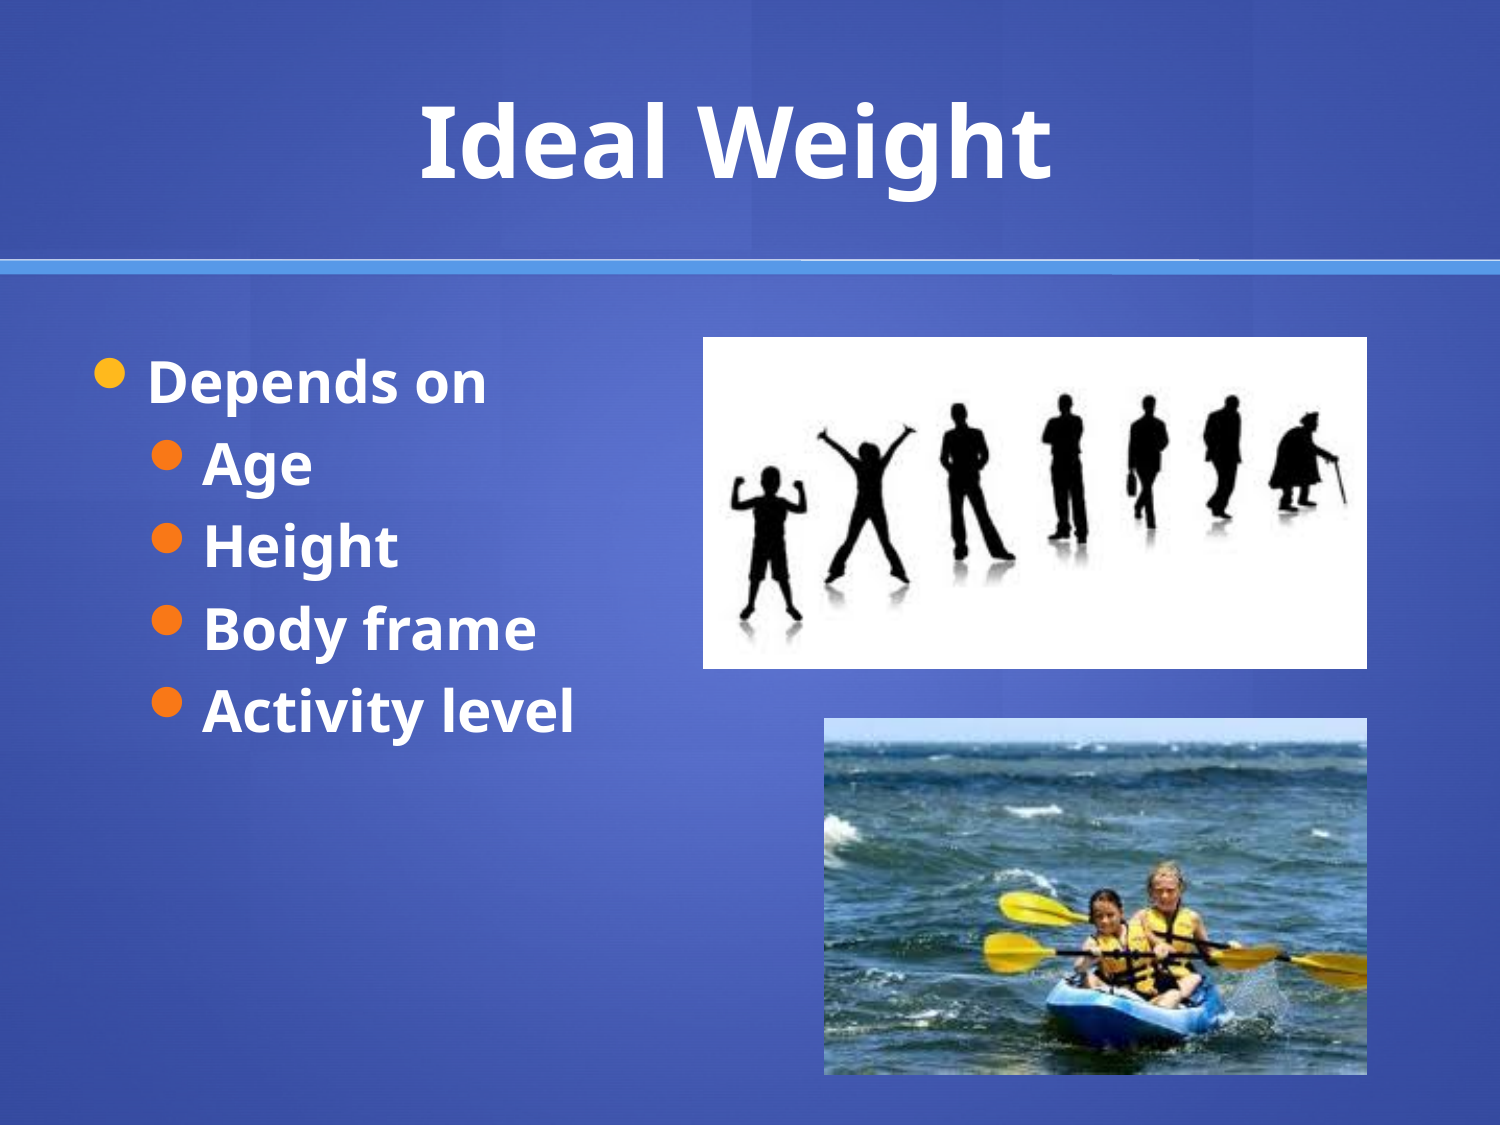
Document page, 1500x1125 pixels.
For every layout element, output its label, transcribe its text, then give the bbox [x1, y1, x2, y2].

list Depends on Age Height Body frame Activity level [75, 337, 631, 842]
title Ideal Weight [75, 45, 1425, 233]
picture [823, 717, 1368, 1077]
picture [702, 336, 1368, 670]
